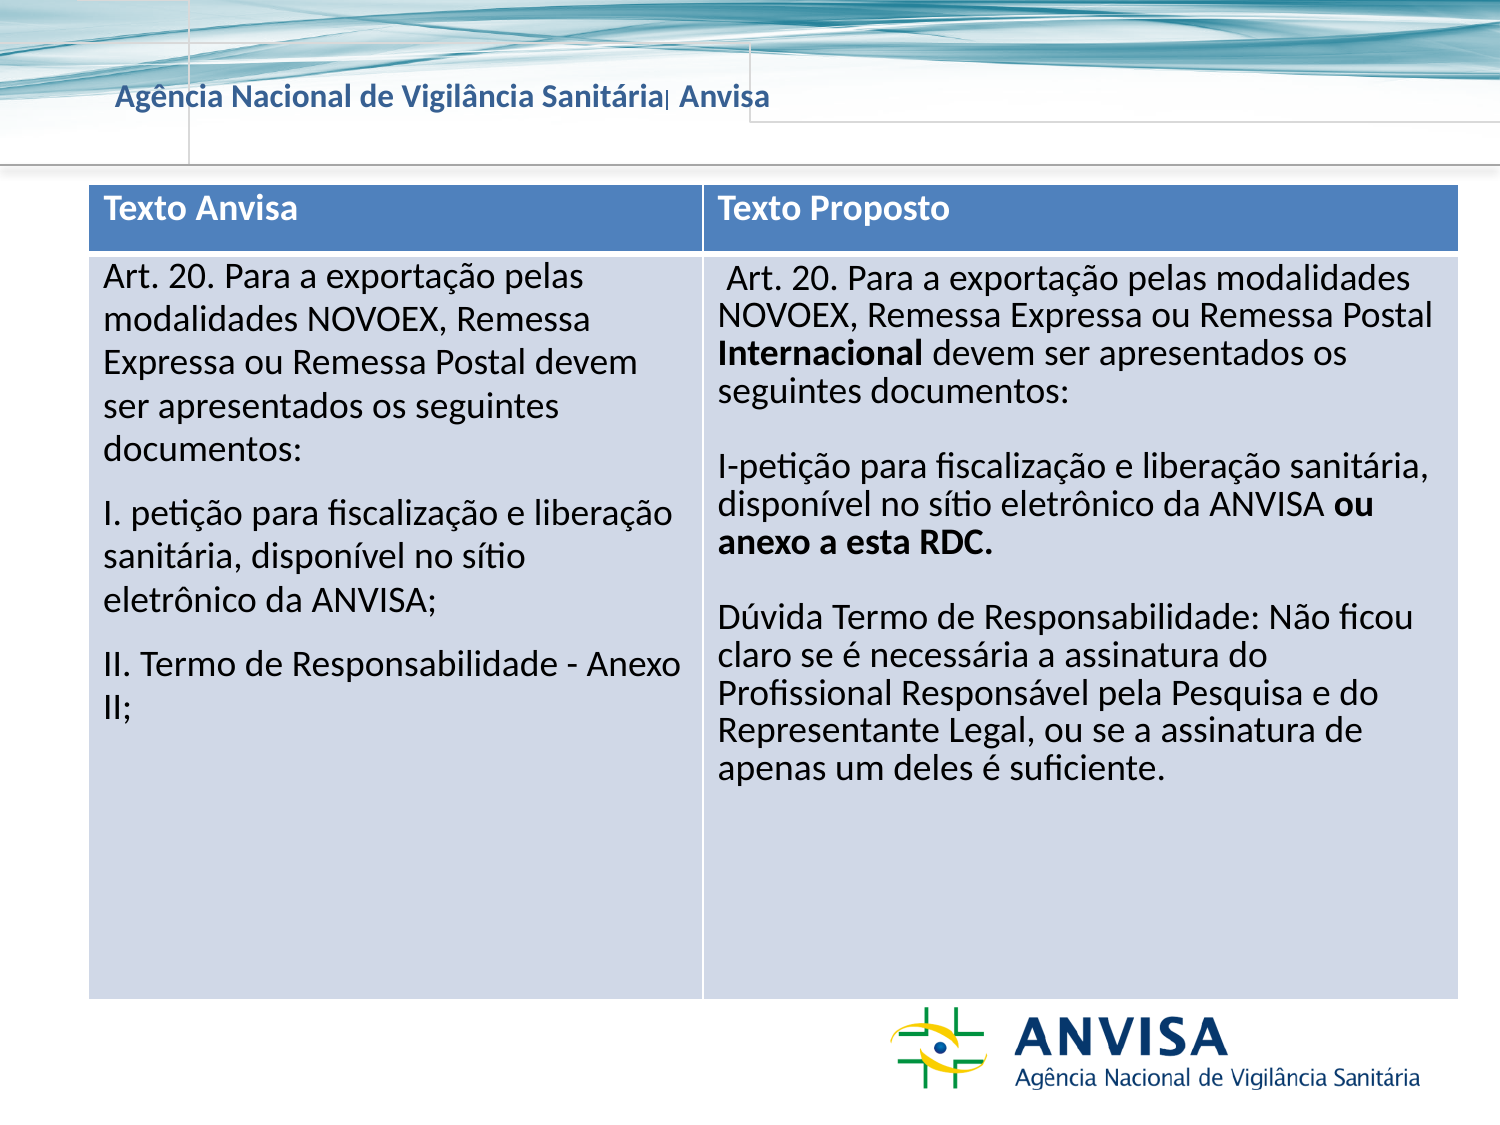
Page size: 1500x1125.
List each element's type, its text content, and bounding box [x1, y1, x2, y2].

table_cell Art. 20. Para a exportação pelas modalidades NOVOEX, Remessa Expressa ou Remessa Postal Internacional devem ser apresentados os seguintes documentos: I-petição para fiscalização e liberação sanitária, disponível no sítio eletrônico da ANVISA ou anexo a esta RDC. Dúvida Termo de Responsabilidade: Não ficou claro se é necessária a assinatura do Profissional Responsável pela Pesquisa e do Representante Legal, ou se a assinatura de apenas um deles é suficiente. [704, 257, 1458, 999]
table_cell Art. 20. Para a exportação pelas modalidades NOVOEX, Remessa Expressa ou Remessa Postal devem ser apresentados os seguintes documentos: I. petição para fiscalização e liberação sanitária, disponível no sítio eletrônico da ANVISA; II. Termo de Responsabilidade - Anexo II; [89, 257, 702, 999]
table_header Texto Proposto [704, 185, 1458, 251]
picture [890, 1007, 1420, 1090]
table_header Texto Anvisa [89, 185, 702, 251]
